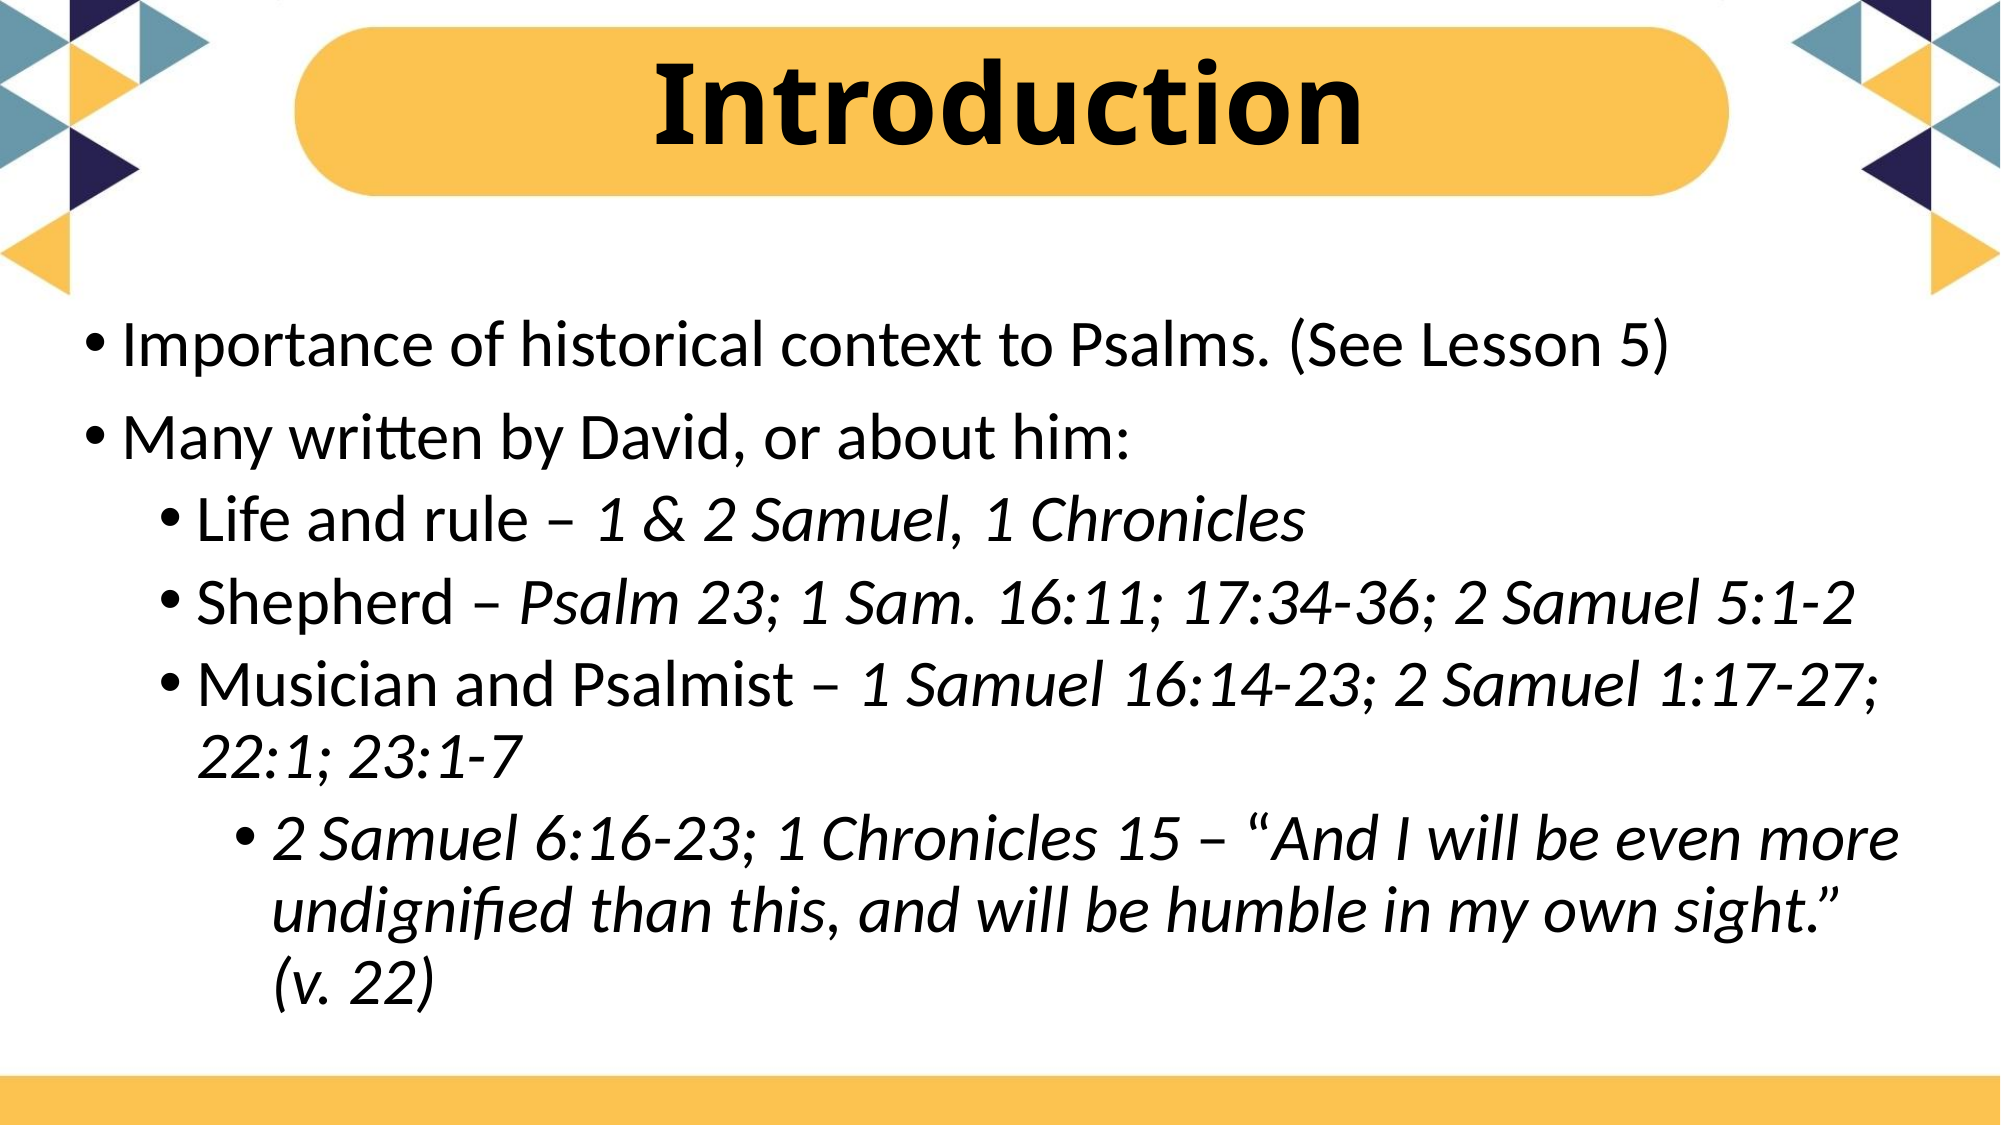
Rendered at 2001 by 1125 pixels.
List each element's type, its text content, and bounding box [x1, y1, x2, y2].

title Introduction [288, 0, 1735, 218]
picture [0, 0, 2001, 1125]
list Importance of historical context to Psalms. (See Lesson 5) Many written by David, or about him: Life and rule – 1 & 2 Samuel, 1 Chronicles Shepherd – Psalm 23; 1 Sam. 16:11; 17:34-36; 2 Samuel 5:1-2 Musician and Psalmist – 1 Samuel 16:14-23; 2 Samuel 1:17-27; 22:1; 23:1-7 2 Samuel 6:16-23; 1 Chronicles 15 – “And I will be even more undignified than this, and will be humble in my own sight.” (v. 22) [68, 301, 1932, 1046]
